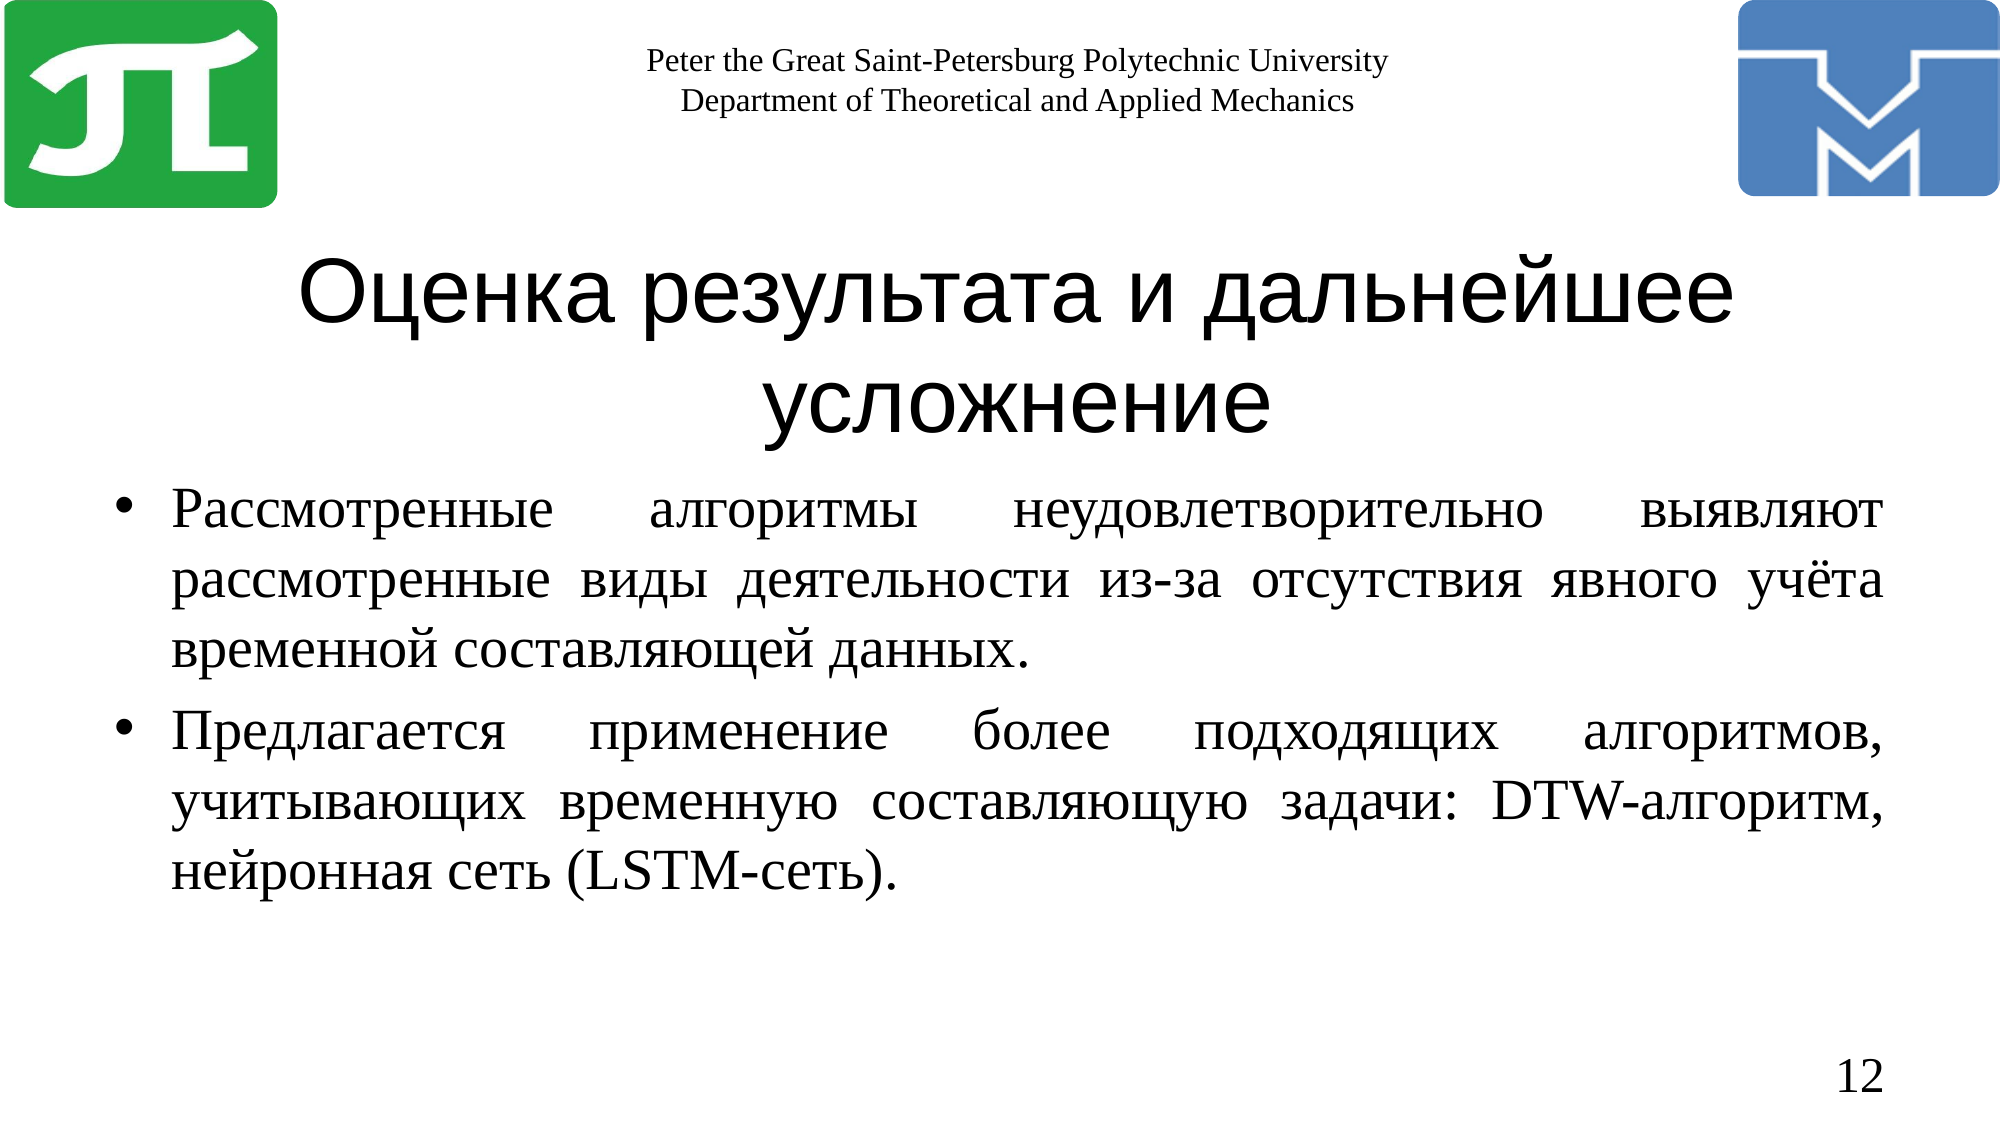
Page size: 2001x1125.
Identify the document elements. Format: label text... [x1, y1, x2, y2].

title Оценка результата и дальнейшее усложнение [117, 219, 1919, 463]
picture [1738, 0, 2000, 197]
slide_number 12 [1433, 1042, 1900, 1103]
list Рассмотренные алгоритмы неудовлетворительно выявляют рассмотренные виды деятельности из-за отсутствия явного учёта временной составляющей данных. Предлагается применение более подходящих алгоритмов, учитывающих временную составляющую задачи: DTW-алгоритм, нейронная сеть (LSTM-сеть). [99, 461, 1901, 1019]
picture [0, 0, 278, 208]
